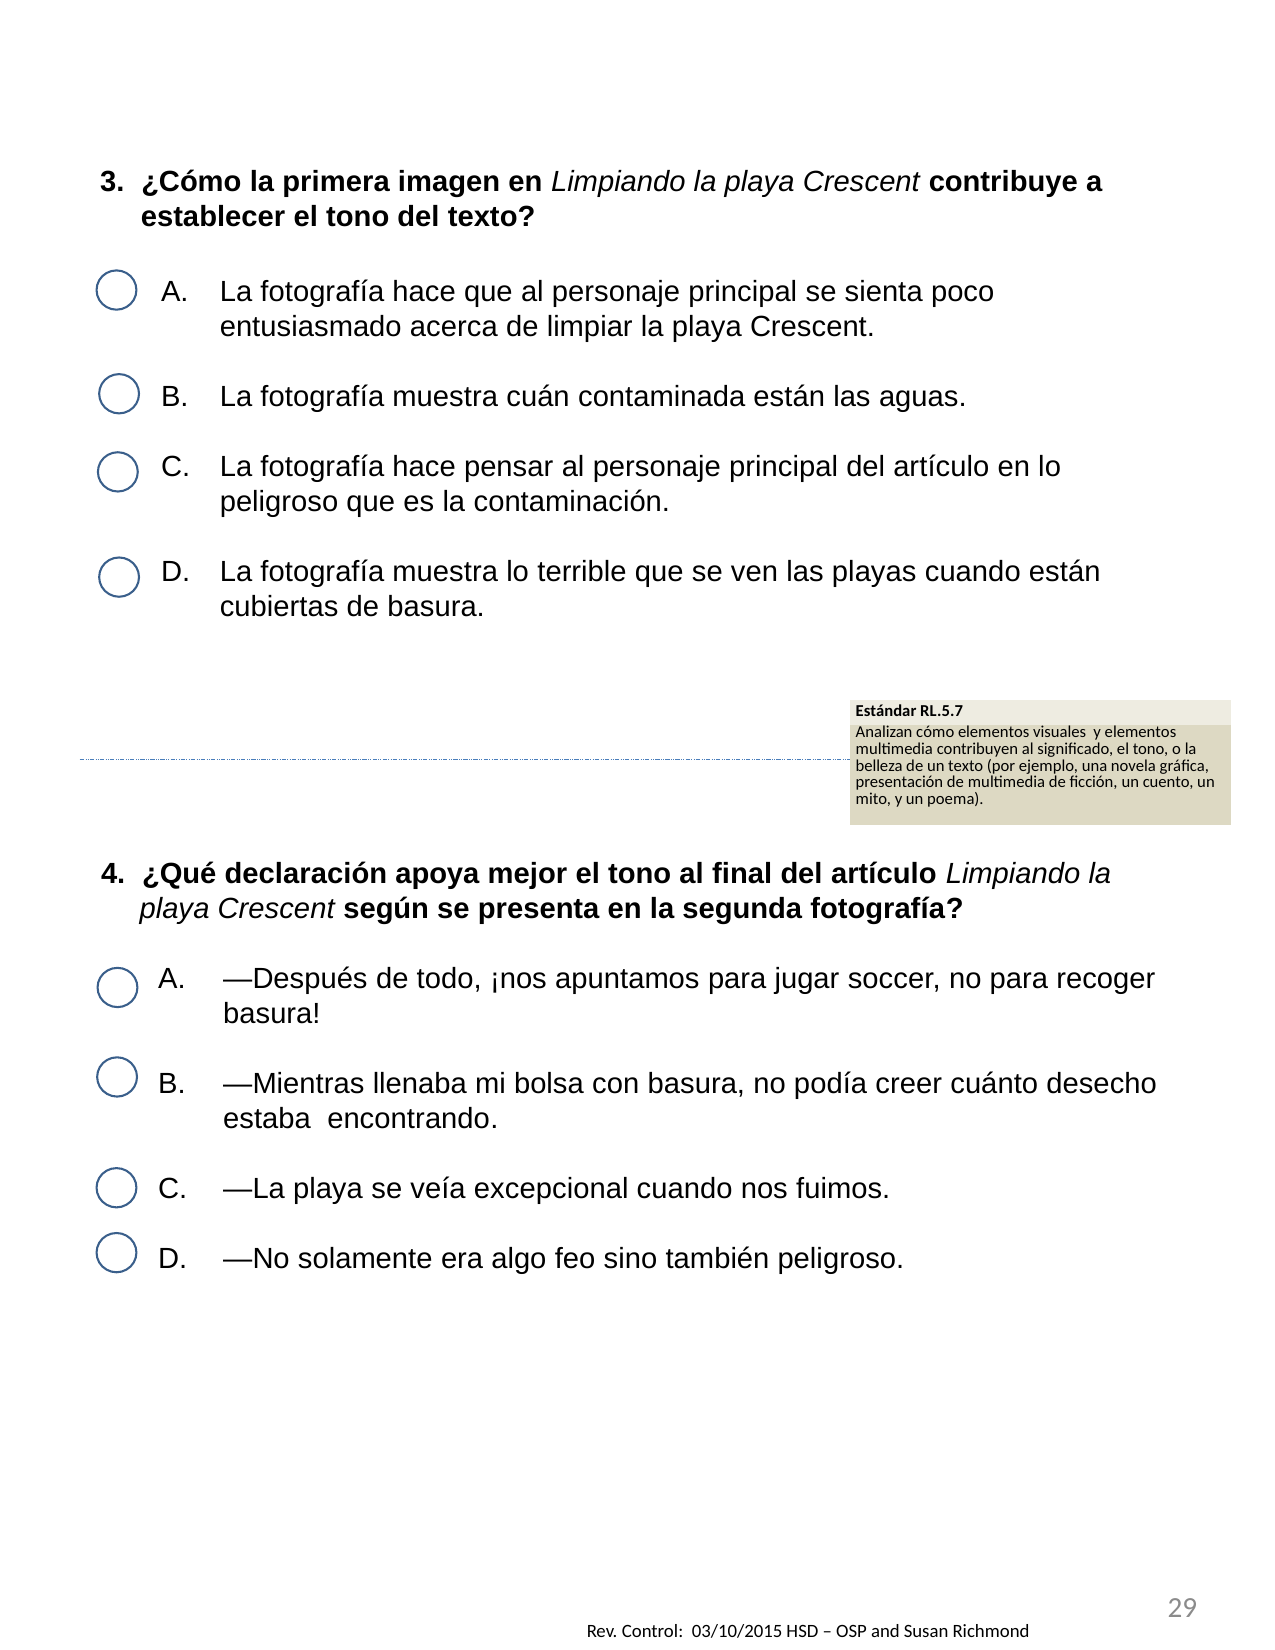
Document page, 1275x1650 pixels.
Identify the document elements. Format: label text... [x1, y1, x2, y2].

table_header Estándar RL.5.7 [850, 700, 1231, 725]
table_cell Analizan cómo elementos visuales y elementos multimedia contribuyen al significado, el tono, o la belleza de un texto (por ejemplo, una novela gráfica, presentación de multimedia de ficción, un cuento, un mito, y un poema). [850, 725, 1231, 825]
text_box 3. ¿Cómo la primera imagen en Limpiando la playa Crescent contribuye a establecer el tono del texto? La fotografía hace que al personaje principal se sienta poco entusiasmado acerca de limpiar la playa Crescent. La fotografía muestra cuán contaminada están las aguas. La fotografía hace pensar al personaje principal del artículo en lo peligroso que es la contaminación. La fotografía muestra lo terrible que se ven las playas cuando están cubiertas de basura. [65, 154, 1200, 631]
text_box 4. ¿Qué declaración apoya mejor el tono al final del artículo Limpiando la playa Crescent según se presenta en la segunda fotografía? —Después de todo, ¡nos apuntamos para jugar soccer, no para recoger basura! —Mientras llenaba mi bolsa con basura, no podía creer cuánto desecho estaba encontrando. —La playa se veía excepcional cuando nos fuimos. —No solamente era algo feo sino también peligroso. [65, 845, 1200, 1283]
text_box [96, 270, 140, 597]
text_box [96, 967, 138, 1273]
slide_number 29 [1075, 1562, 1214, 1650]
